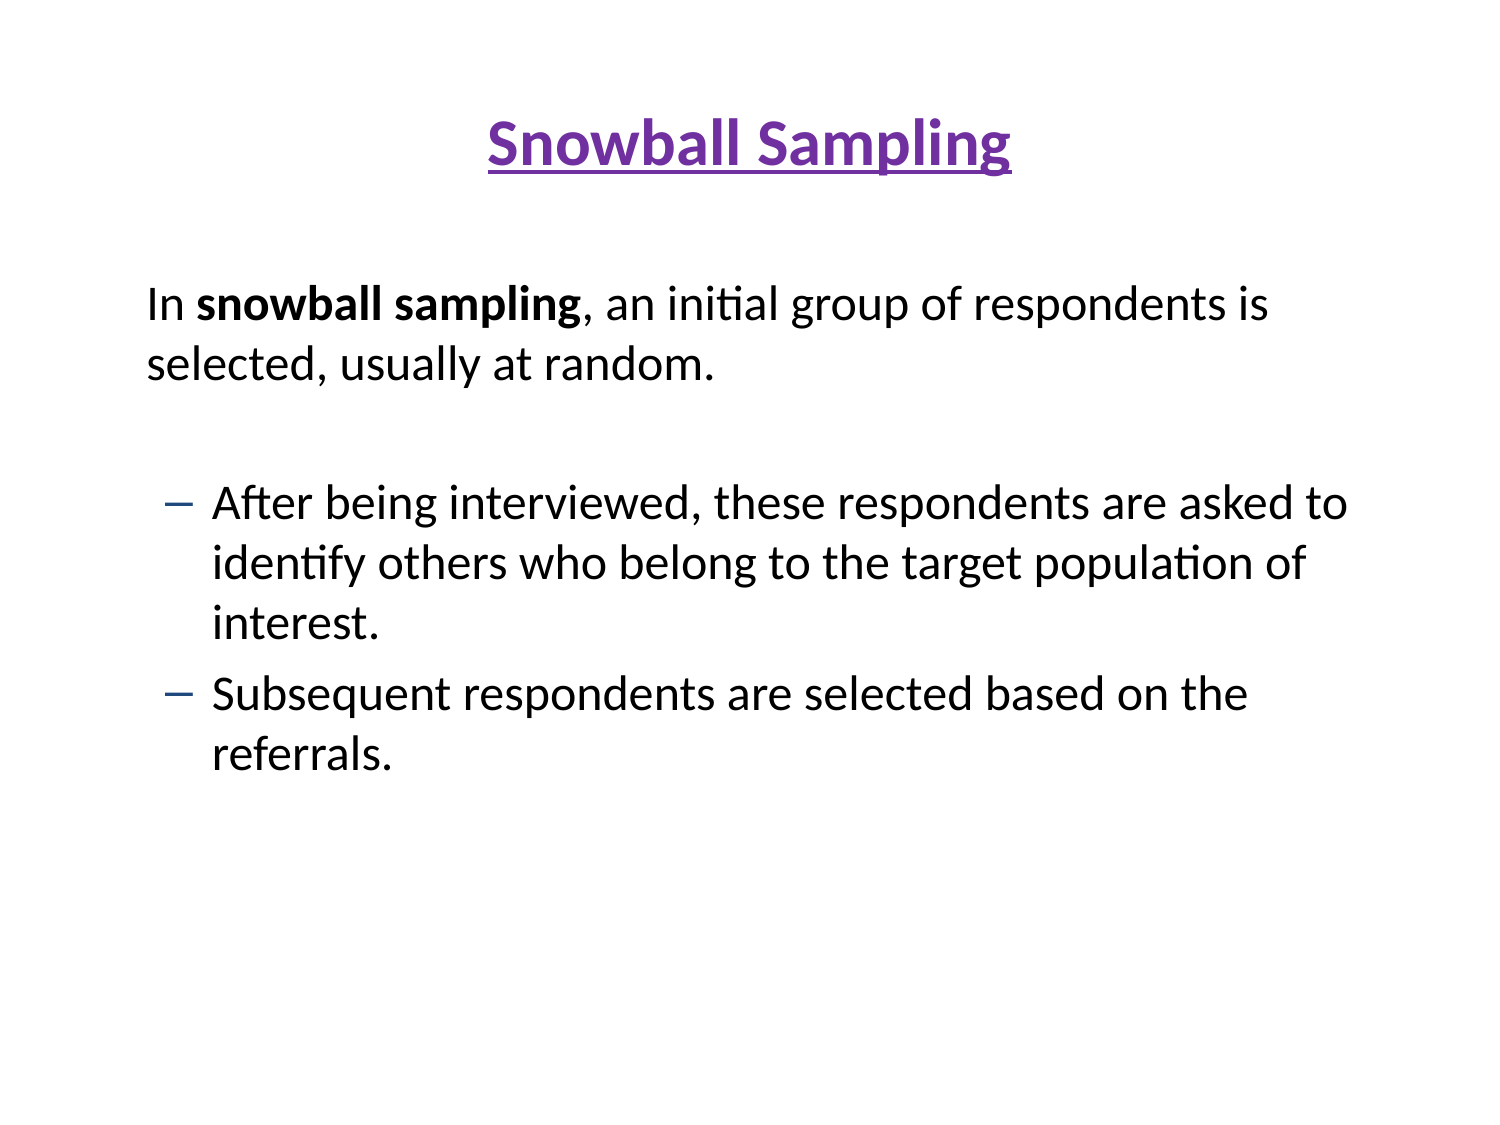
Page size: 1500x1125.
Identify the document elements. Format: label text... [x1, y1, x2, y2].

list In snowball sampling, an initial group of respondents is selected, usually at random. After being interviewed, these respondents are asked to identify others who belong to the target population of interest. Subsequent respondents are selected based on the referrals. [75, 262, 1425, 1005]
title Snowball Sampling [75, 45, 1425, 233]
